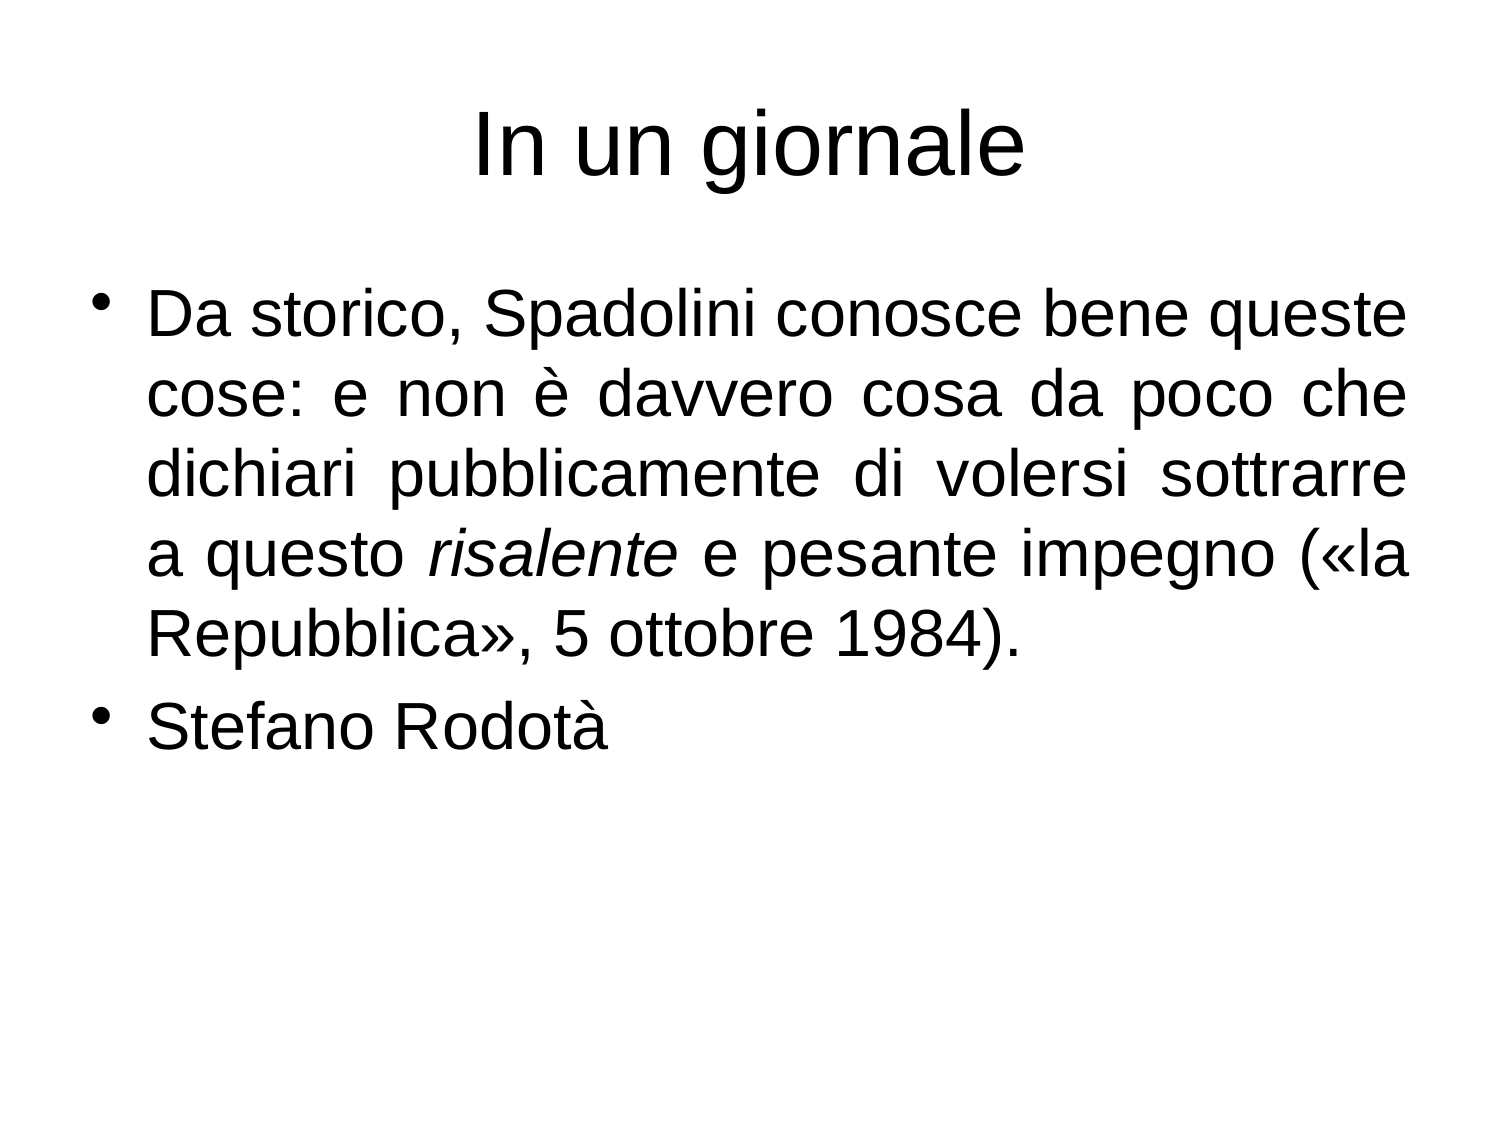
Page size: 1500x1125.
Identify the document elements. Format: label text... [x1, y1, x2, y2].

list Da storico, Spadolini conosce bene queste cose: e non è davvero cosa da poco che dichiari pubblicamente di volersi sottrarre a questo risalente e pesante impegno («la Repubblica», 5 ottobre 1984). Stefano Rodotà [75, 262, 1425, 1005]
title In un giornale [75, 45, 1425, 233]
